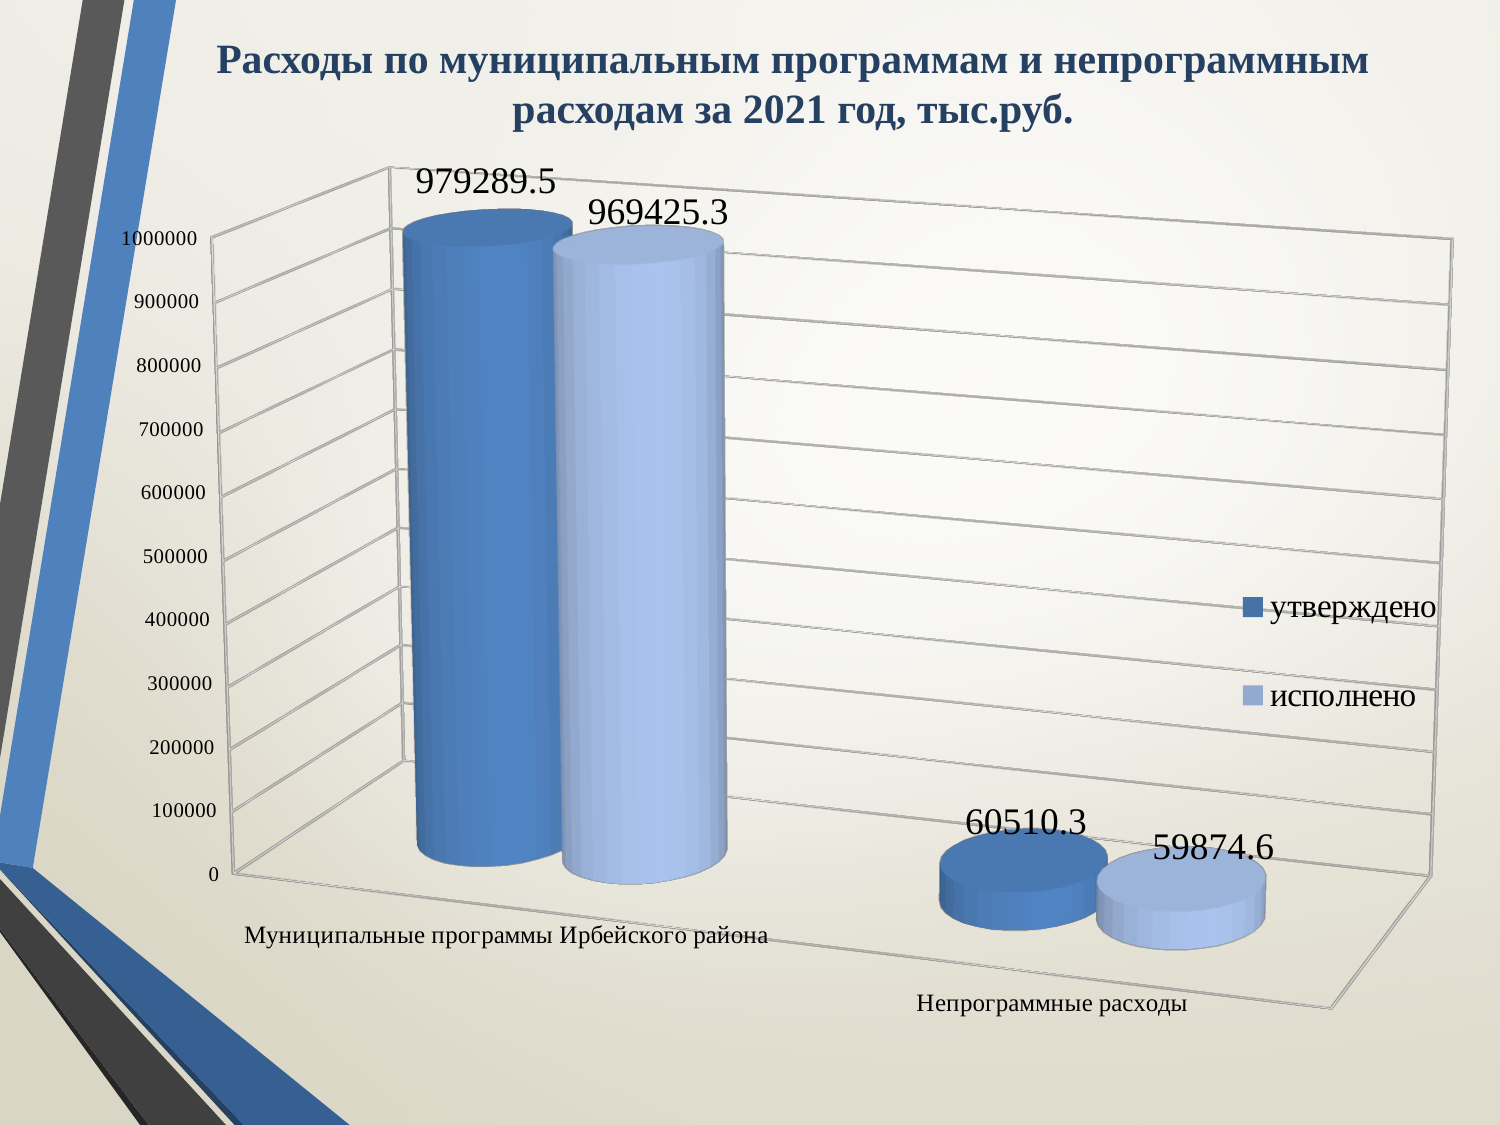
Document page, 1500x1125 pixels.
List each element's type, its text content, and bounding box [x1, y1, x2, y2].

title Расходы по муниципальным программам и непрограммным расходам за 2021 год, тыс.руб. [161, 0, 1425, 140]
chart [0, 140, 1500, 1102]
